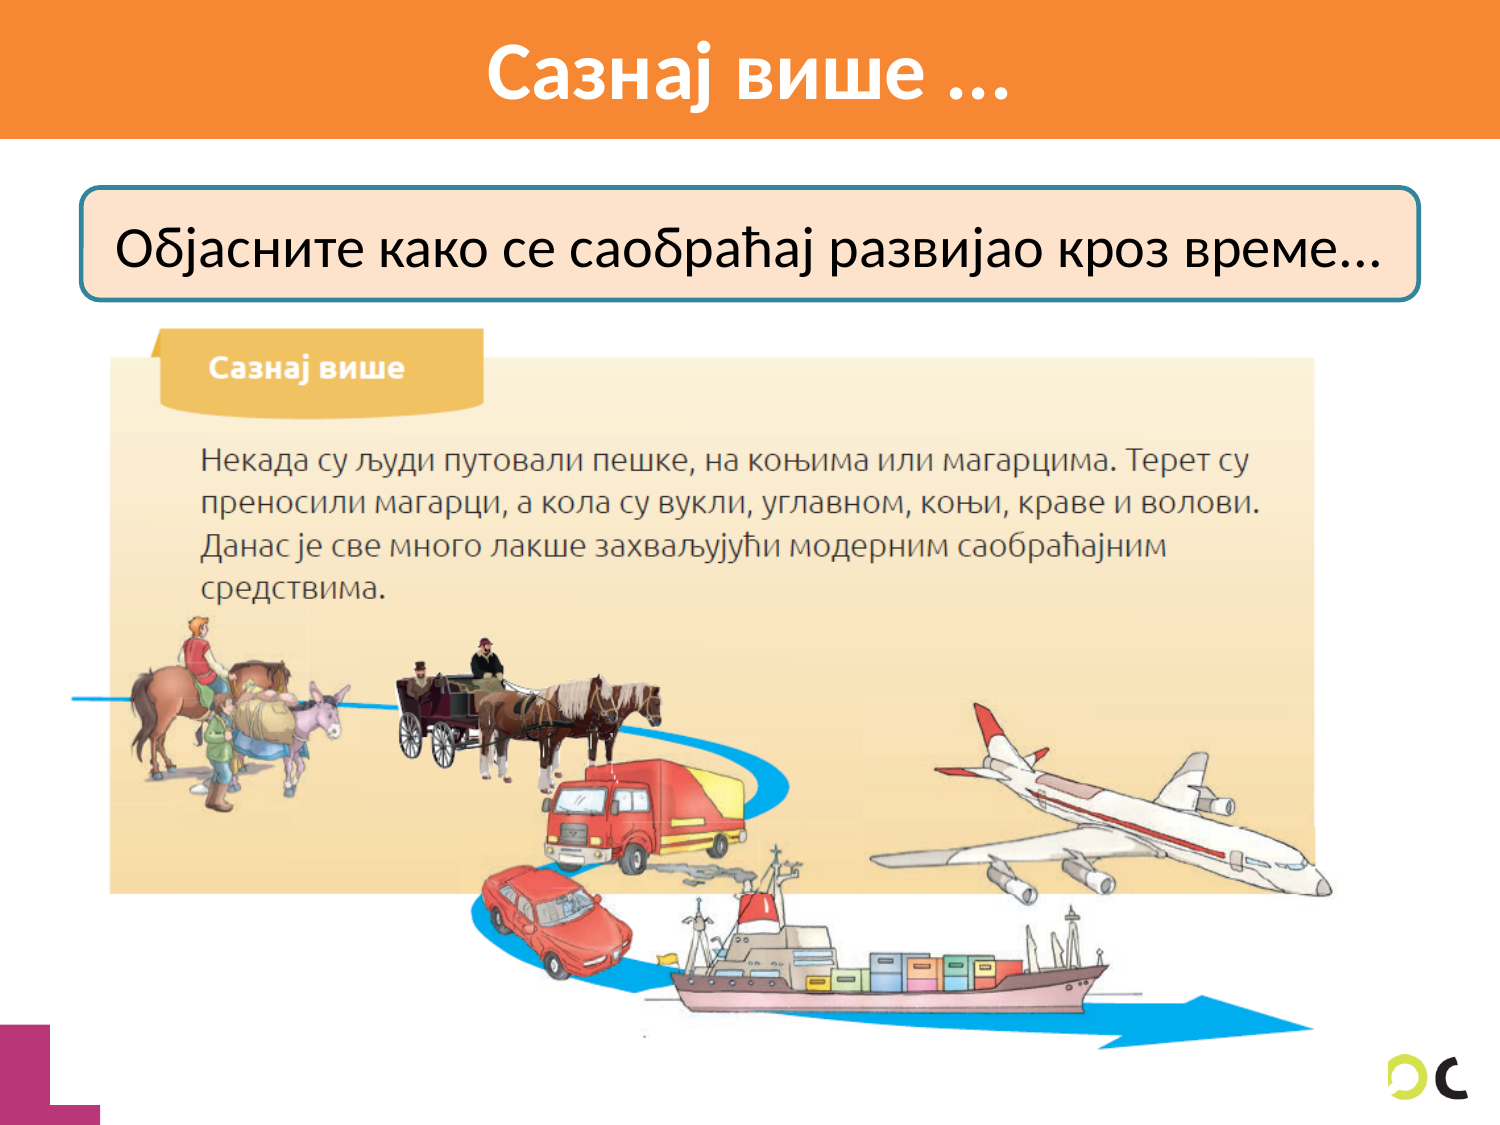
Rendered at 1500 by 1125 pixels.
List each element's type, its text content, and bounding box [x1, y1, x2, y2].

picture [49, 304, 1468, 1106]
text_box Сазнај више ... [0, 0, 1500, 139]
text_box Објасните како се саобраћај развијао кроз време... [79, 185, 1421, 303]
